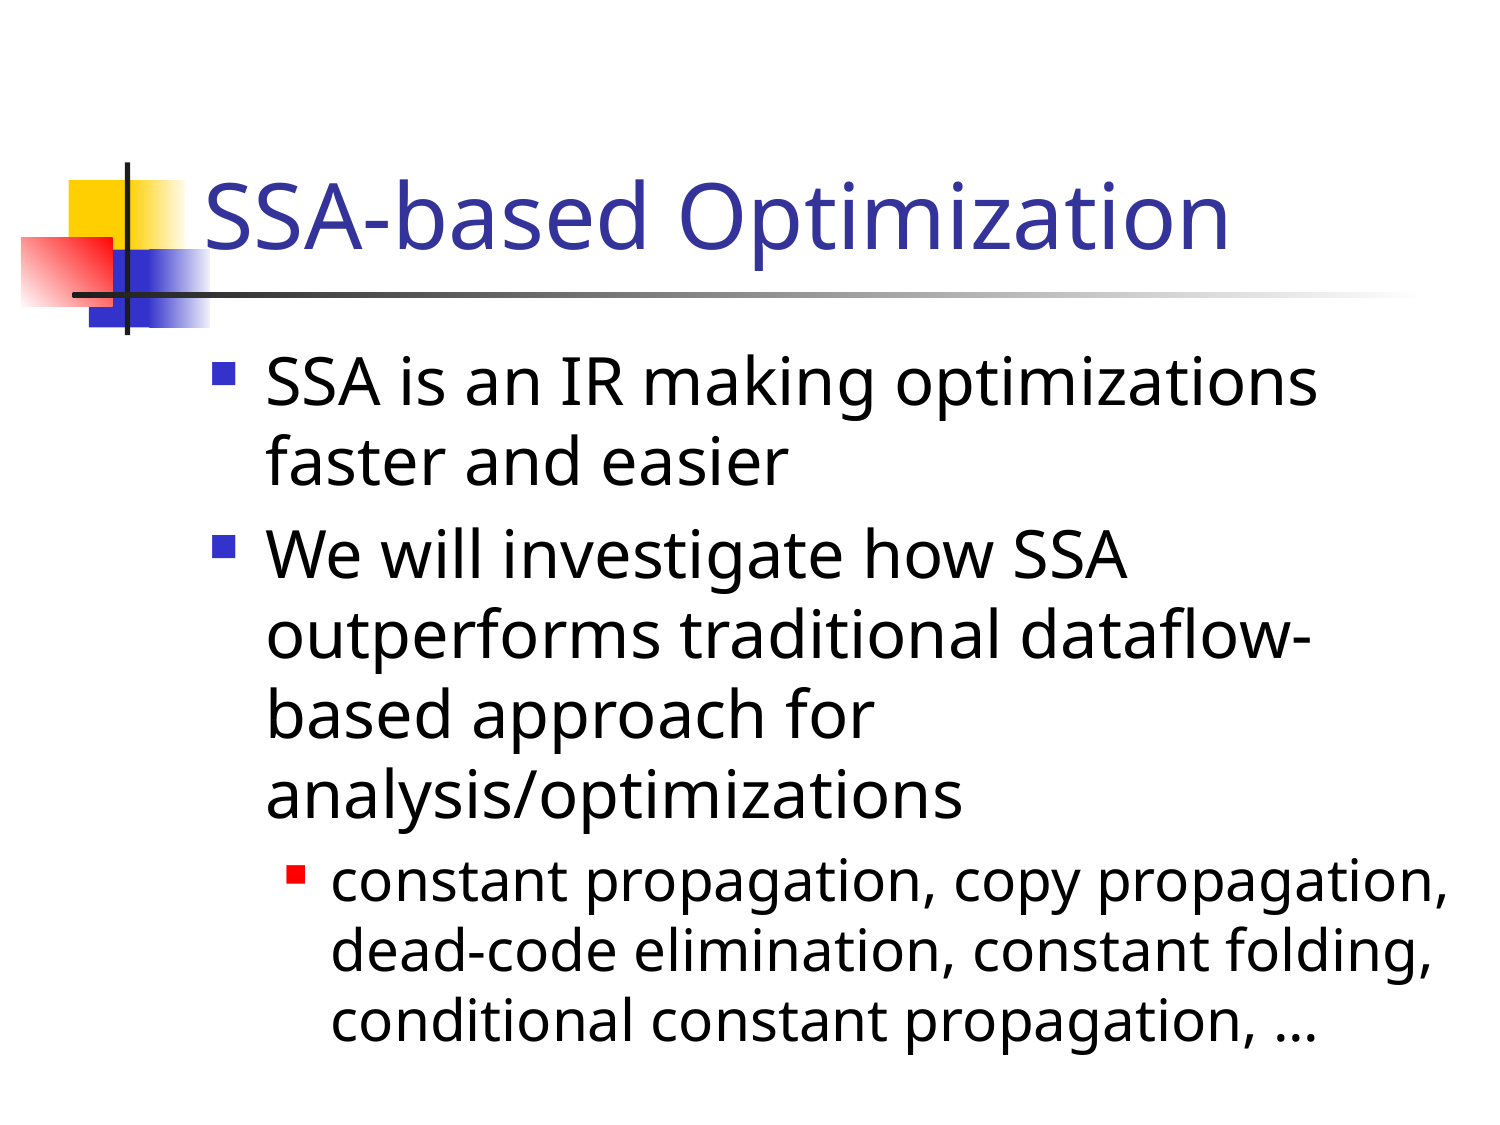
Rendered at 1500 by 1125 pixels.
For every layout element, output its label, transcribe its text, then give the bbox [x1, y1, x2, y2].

title SSA-based Optimization [188, 35, 1468, 275]
list SSA is an IR making optimizations faster and easier We will investigate how SSA outperforms traditional dataflow-based approach for analysis/optimizations constant propagation, copy propagation, dead-code elimination, constant folding, conditional constant propagation, ... [193, 331, 1469, 1006]
